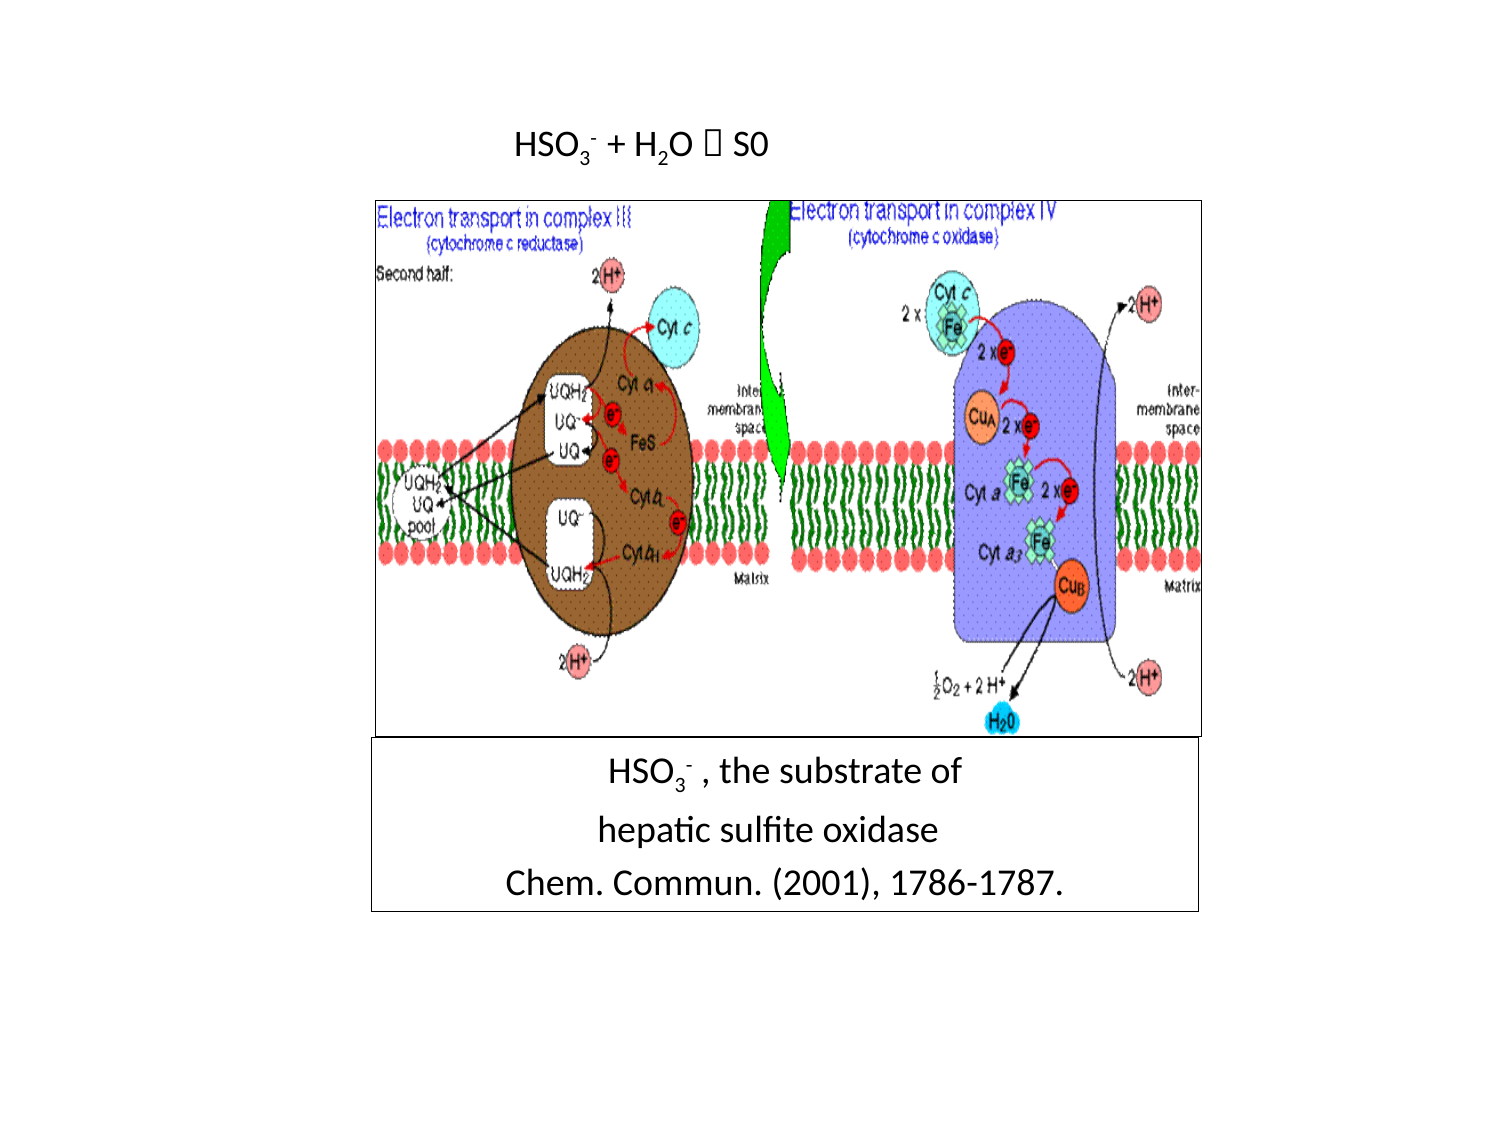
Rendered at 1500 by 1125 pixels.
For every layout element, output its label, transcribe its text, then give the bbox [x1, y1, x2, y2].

picture [374, 199, 1203, 737]
text_box HSO3- + H2O  S0 [499, 111, 793, 178]
subtitle HSO3- , the substrate of hepatic sulfite oxidase Chem. Commun. (2001), 1786-1787. [371, 743, 1199, 912]
